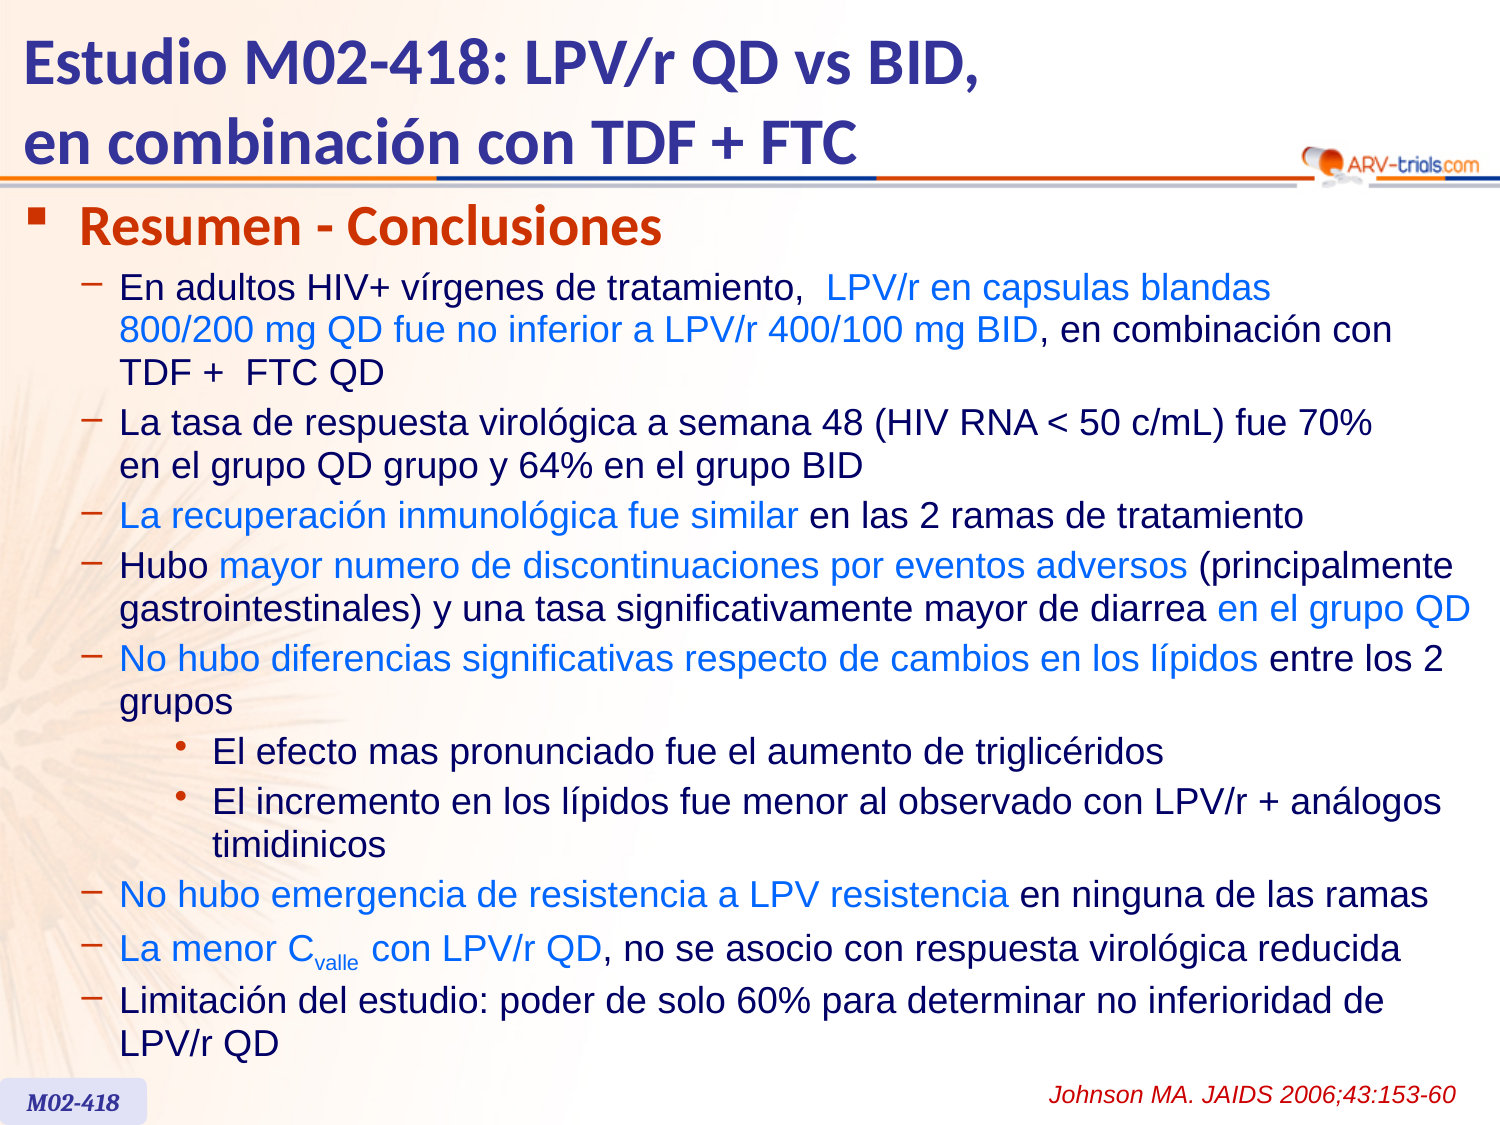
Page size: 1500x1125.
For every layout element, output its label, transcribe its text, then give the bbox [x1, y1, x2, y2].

text_box Johnson MA. JAIDS 2006;43:153-60 [1034, 1071, 1472, 1117]
title Estudio M02-418: LPV/r QD vs BID, en combinación con TDF + FTC [8, 6, 1353, 184]
picture [0, 0, 1500, 1125]
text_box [0, 1077, 148, 1125]
list Resumen - Conclusiones En adultos HIV+ vírgenes de tratamiento, LPV/r en capsulas blandas 800/200 mg QD fue no inferior a LPV/r 400/100 mg BID, en combinación con TDF + FTC QD La tasa de respuesta virológica a semana 48 (HIV RNA < 50 c/mL) fue 70% en el grupo QD grupo y 64% en el grupo BID La recuperación inmunológica fue similar en las 2 ramas de tratamiento Hubo mayor numero de discontinuaciones por eventos adversos (principalmente gastrointestinales) y una tasa significativamente mayor de diarrea en el grupo QD No hubo diferencias significativas respecto de cambios en los lípidos entre los 2 grupos El efecto mas pronunciado fue el aumento de triglicéridos El incremento en los lípidos fue menor al observado con LPV/r + análogos timidinicos No hubo emergencia de resistencia a LPV resistencia en ninguna de las ramas La menor Cvalle con LPV/r QD, no se asocio con respuesta virológica reducida Limitación del estudio: poder de solo 60% para determinar no inferioridad de LPV/r QD [8, 184, 1489, 1055]
